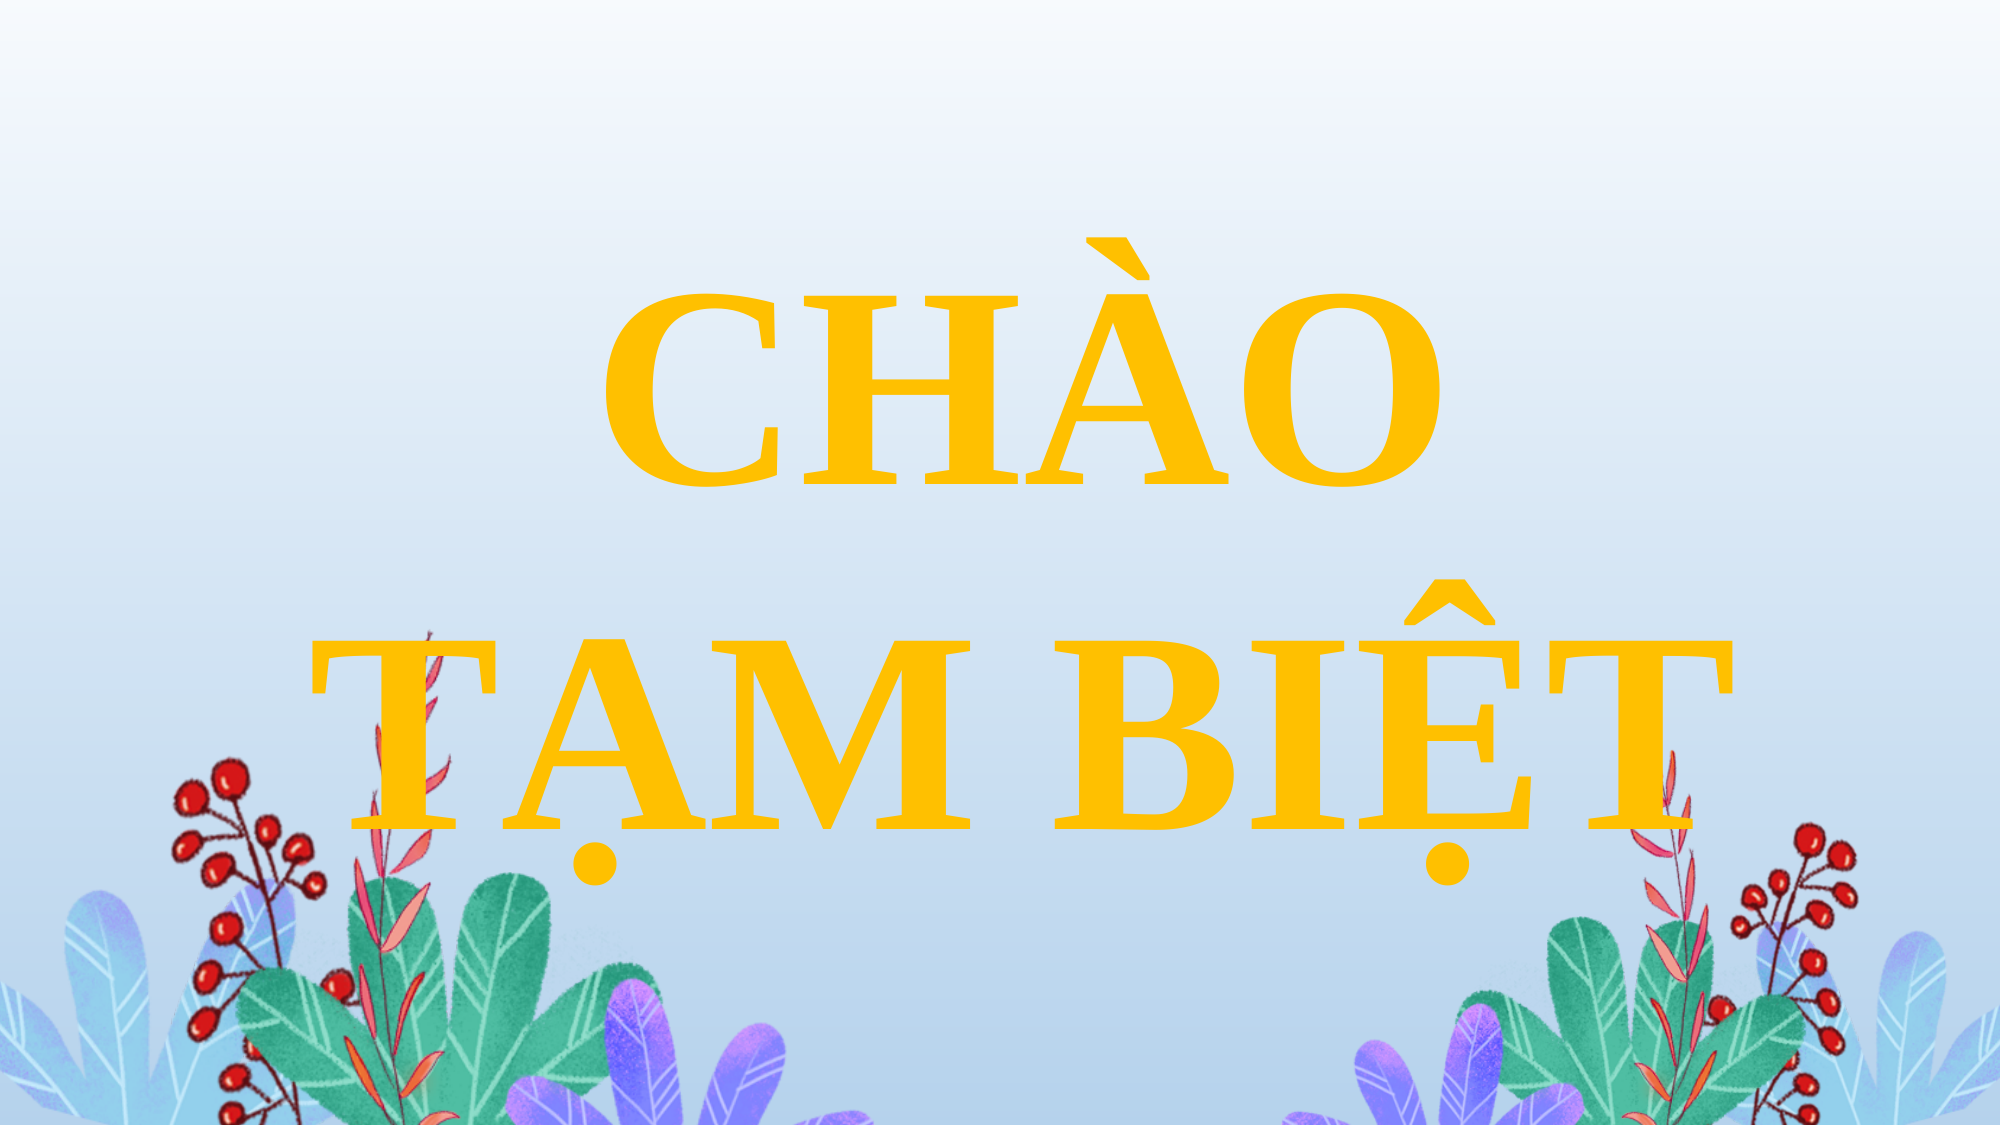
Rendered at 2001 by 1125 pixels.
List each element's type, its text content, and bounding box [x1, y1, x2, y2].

picture [1159, 635, 2000, 1125]
text_box CHÀO TẠM BIỆT [110, 189, 1937, 894]
picture [0, 529, 1024, 1125]
